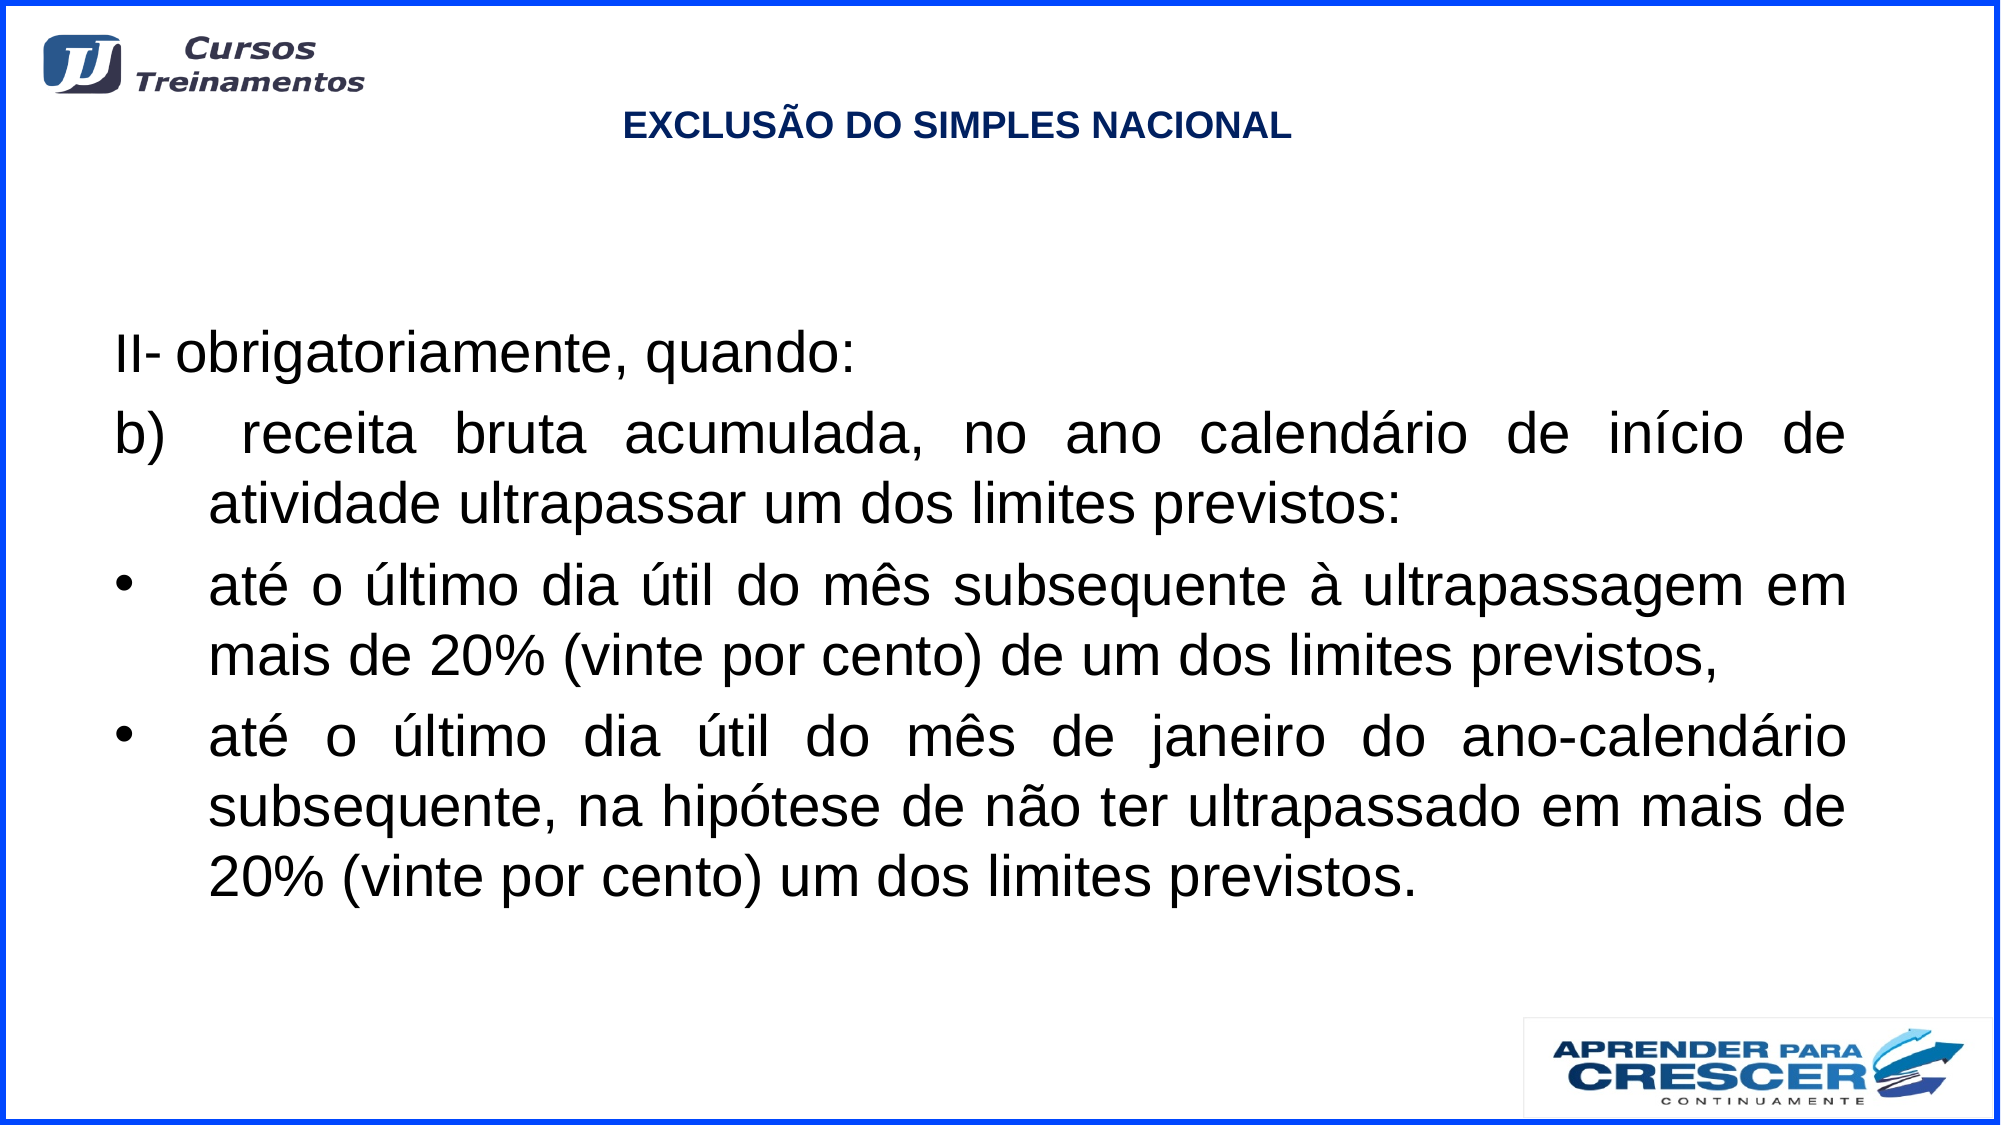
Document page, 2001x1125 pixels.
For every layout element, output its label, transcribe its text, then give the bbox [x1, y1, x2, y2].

list II- obrigatoriamente, quando: b) receita bruta acumulada, no ano calendário de início de atividade ultrapassar um dos limites previstos: até o último dia útil do mês subsequente à ultrapassagem em mais de 20% (vinte por cento) de um dos limites previstos, até o último dia útil do mês de janeiro do ano-calendário subsequente, na hipótese de não ter ultrapassado em mais de 20% (vinte por cento) um dos limites previstos. [99, 224, 1865, 1059]
picture [1523, 1017, 1993, 1118]
picture [8, 7, 399, 121]
title EXCLUSÃO DO SIMPLES NACIONAL [99, 93, 1816, 191]
